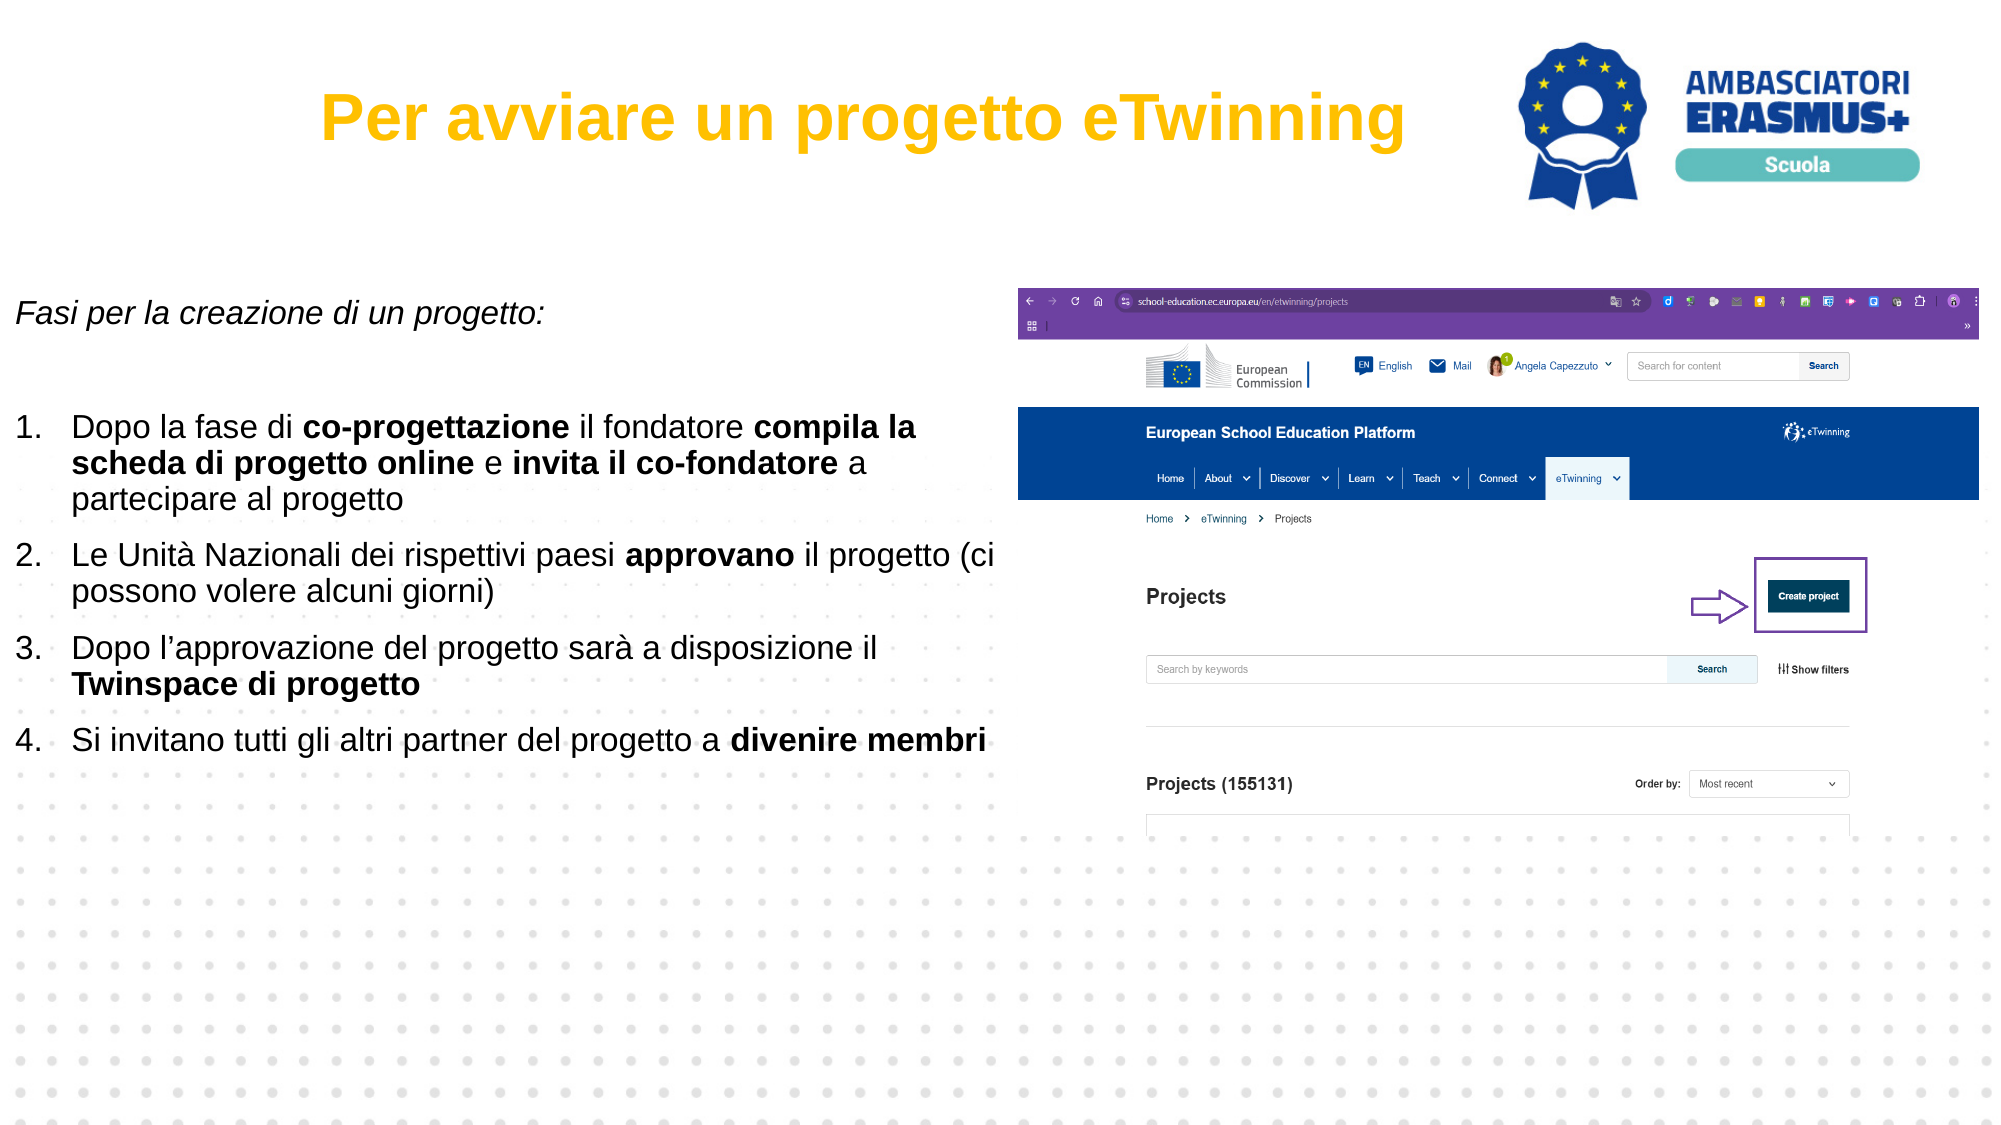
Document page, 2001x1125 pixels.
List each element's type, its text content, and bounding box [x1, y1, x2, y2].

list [1018, 288, 1979, 837]
picture [0, 0, 2000, 1125]
list Fasi per la creazione di un progetto: Dopo la fase di co-progettazione il fondatore compila la scheda di progetto online e invita il co-fondatore a partecipare al progetto Le Unità Nazionali dei rispettivi paesi approvano il progetto (ci possono volere alcuni giorni) Dopo l’approvazione del progetto sarà a disposizione il Twinspace di progetto Si invitano tutti gli altri partner del progetto a divenire membri [0, 288, 1019, 1090]
title Per avviare un progetto eTwinning [305, 0, 1627, 162]
